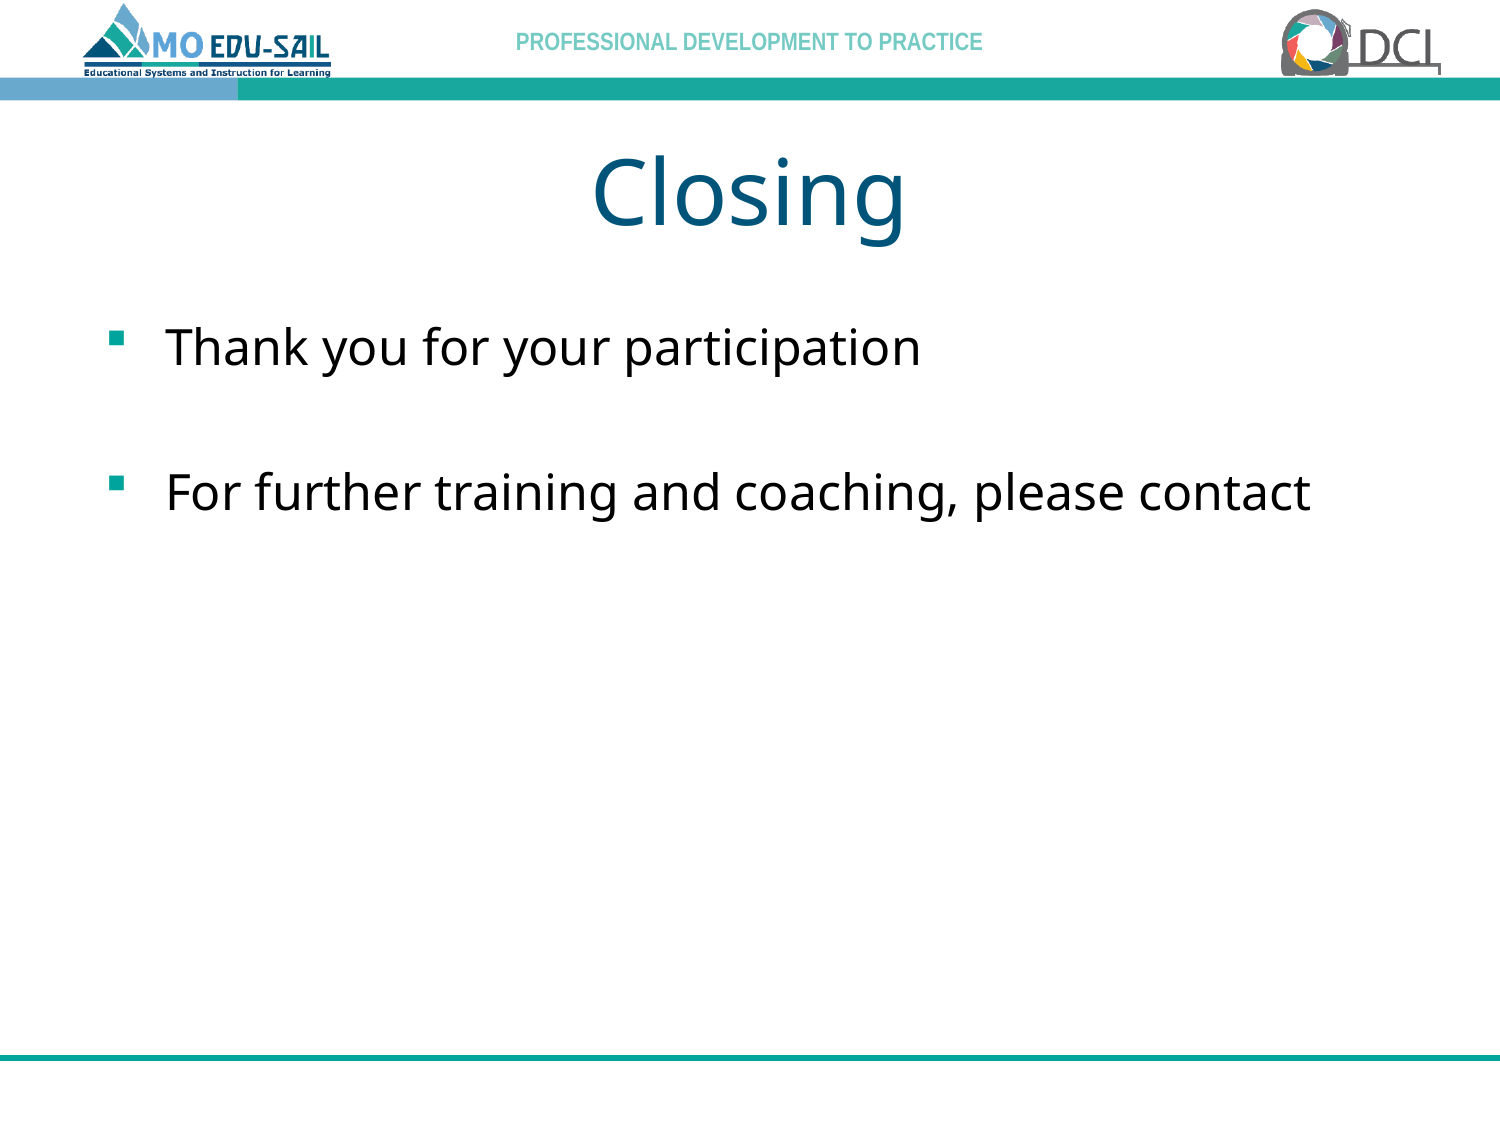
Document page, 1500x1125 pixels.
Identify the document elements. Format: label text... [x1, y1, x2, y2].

list Thank you for your participation​ For further training and coaching, please contact [75, 299, 1425, 950]
picture [1281, 9, 1441, 76]
picture [82, 0, 331, 81]
title Closing [75, 98, 1425, 279]
